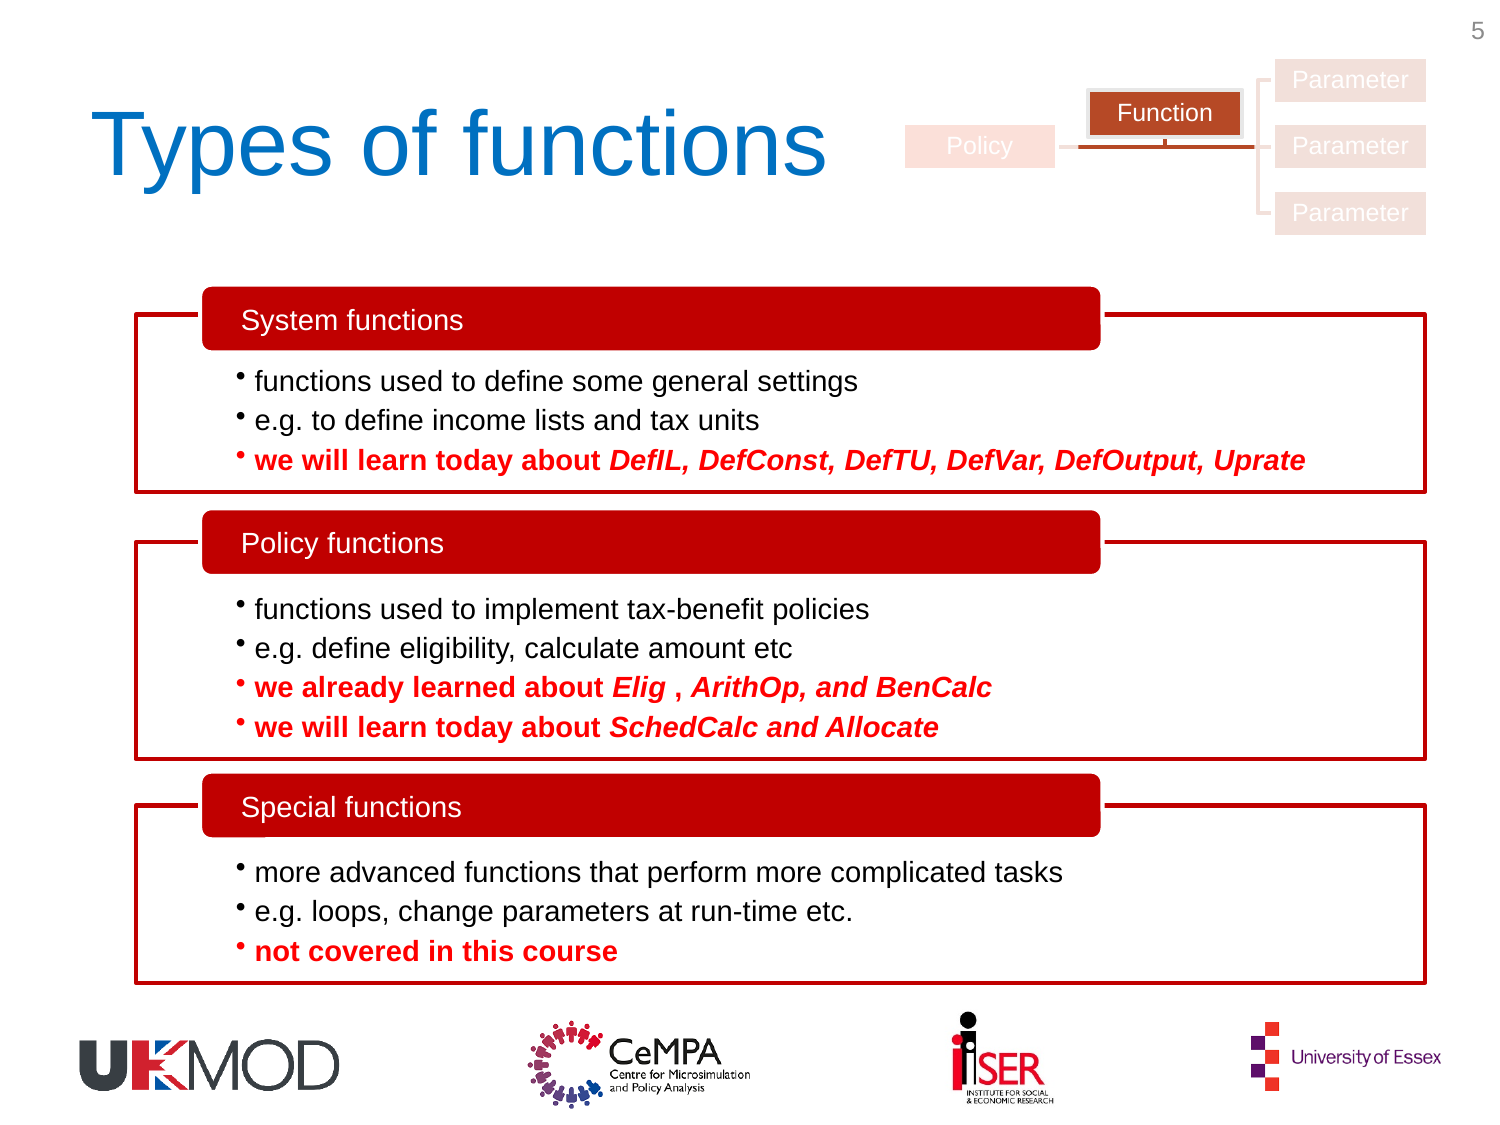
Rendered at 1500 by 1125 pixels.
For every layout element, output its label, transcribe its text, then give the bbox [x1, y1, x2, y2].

slide_number 5 [1149, 0, 1500, 60]
picture [934, 1006, 1067, 1125]
picture [1251, 1022, 1441, 1091]
picture [527, 1020, 750, 1109]
picture [73, 1036, 343, 1094]
title Types of functions [75, 45, 883, 233]
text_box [885, 44, 1448, 263]
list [135, 262, 1426, 1006]
